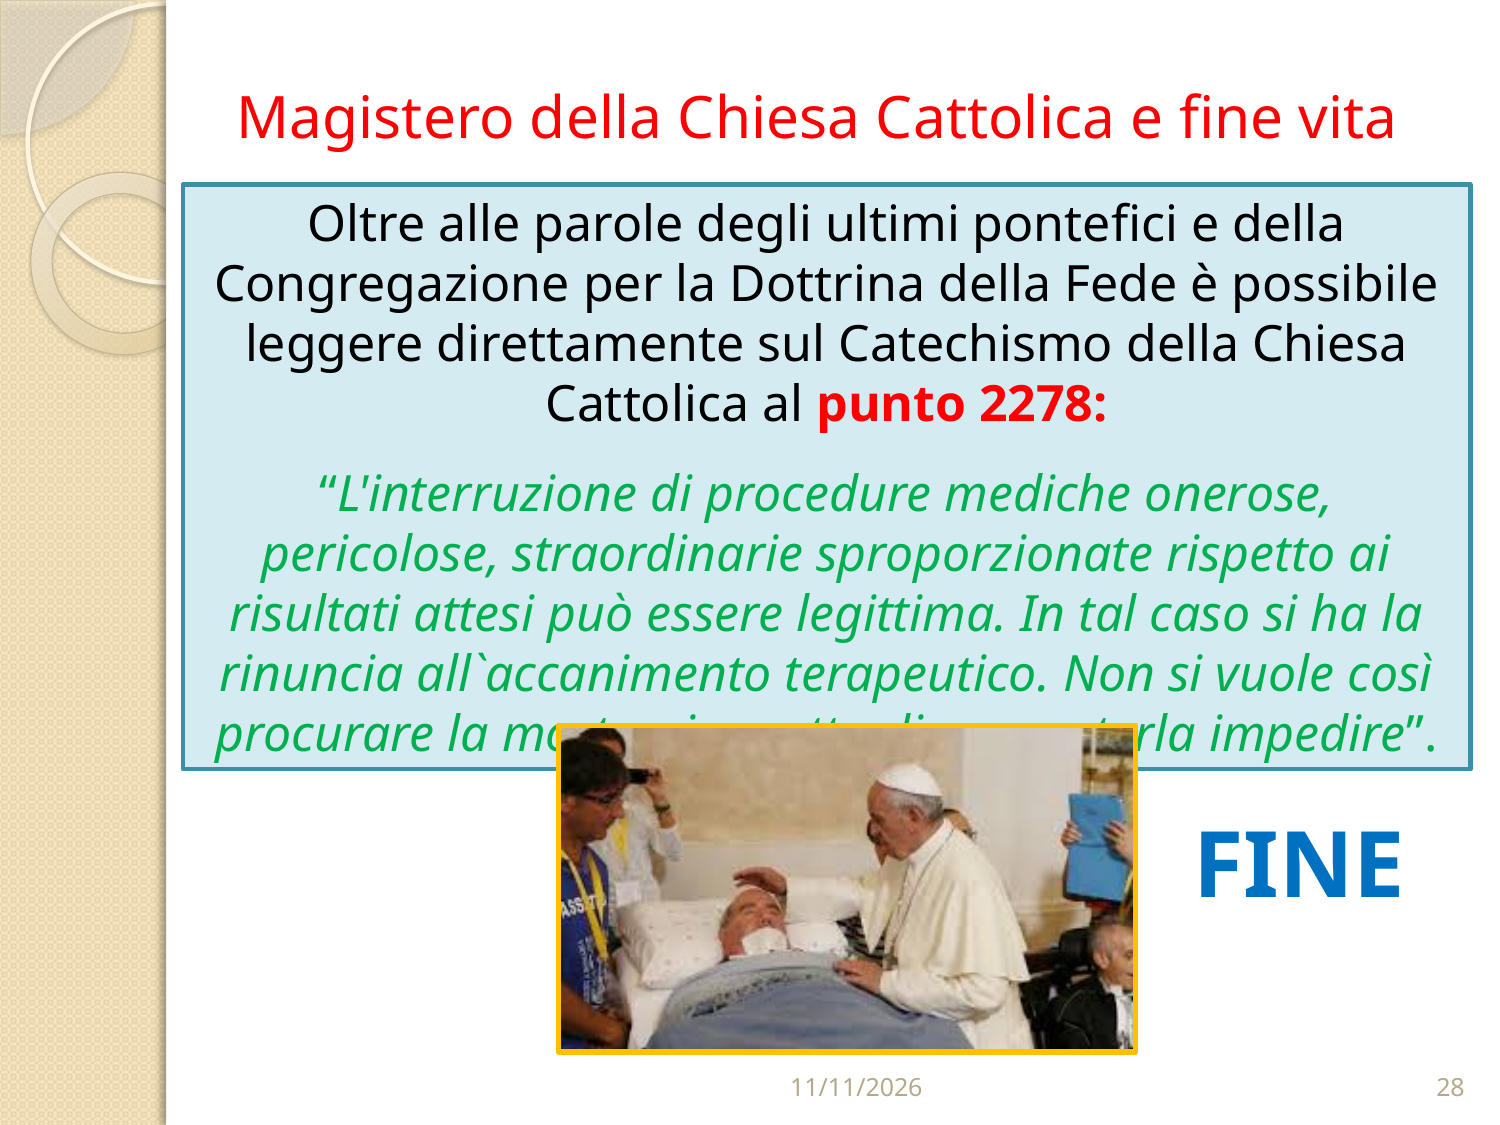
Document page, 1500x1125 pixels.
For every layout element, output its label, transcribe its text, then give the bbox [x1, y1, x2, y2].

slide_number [587, 1061, 938, 1113]
text_box FINE [1163, 798, 1436, 924]
picture [560, 727, 1134, 1050]
slide_number 28 [1413, 1034, 1488, 1113]
title Magistero della Chiesa Cattolica e fine vita [171, 45, 1466, 185]
text_box Oltre alle parole degli ultimi pontefici e della Congregazione per la Dottrina della Fede è possibile leggere direttamente sul Catechismo della Chiesa Cattolica al punto 2278: “L'interruzione di procedure mediche onerose, pericolose, straordinarie sproporzionate rispetto ai risultati attesi può essere legittima. In tal caso si ha la rinuncia all`accanimento terapeutico. Non si vuole così procurare la morte: si accetta di non poterla impedire”. [182, 184, 1471, 770]
